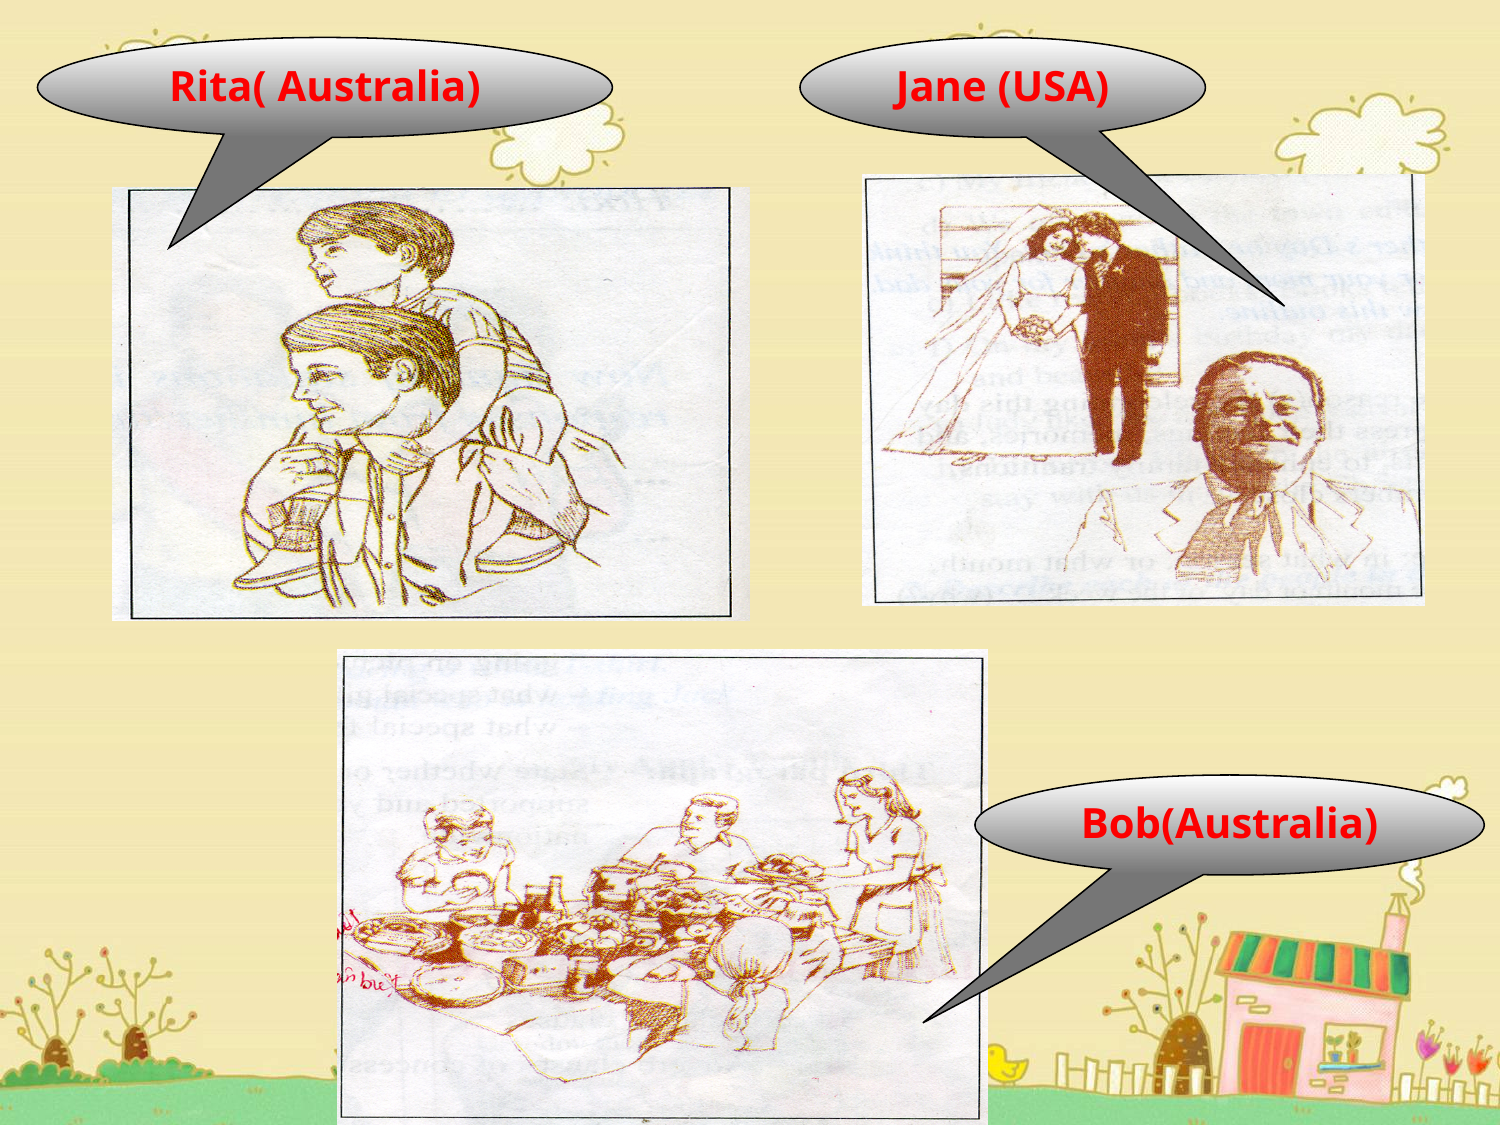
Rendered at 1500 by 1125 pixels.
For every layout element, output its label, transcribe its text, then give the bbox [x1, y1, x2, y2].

picture [0, 0, 1500, 1125]
text_box Rita( Australia) [37, 37, 613, 185]
text_box Bob(Australia) [991, 774, 1485, 987]
text_box Jane (USA) [799, 37, 1206, 173]
